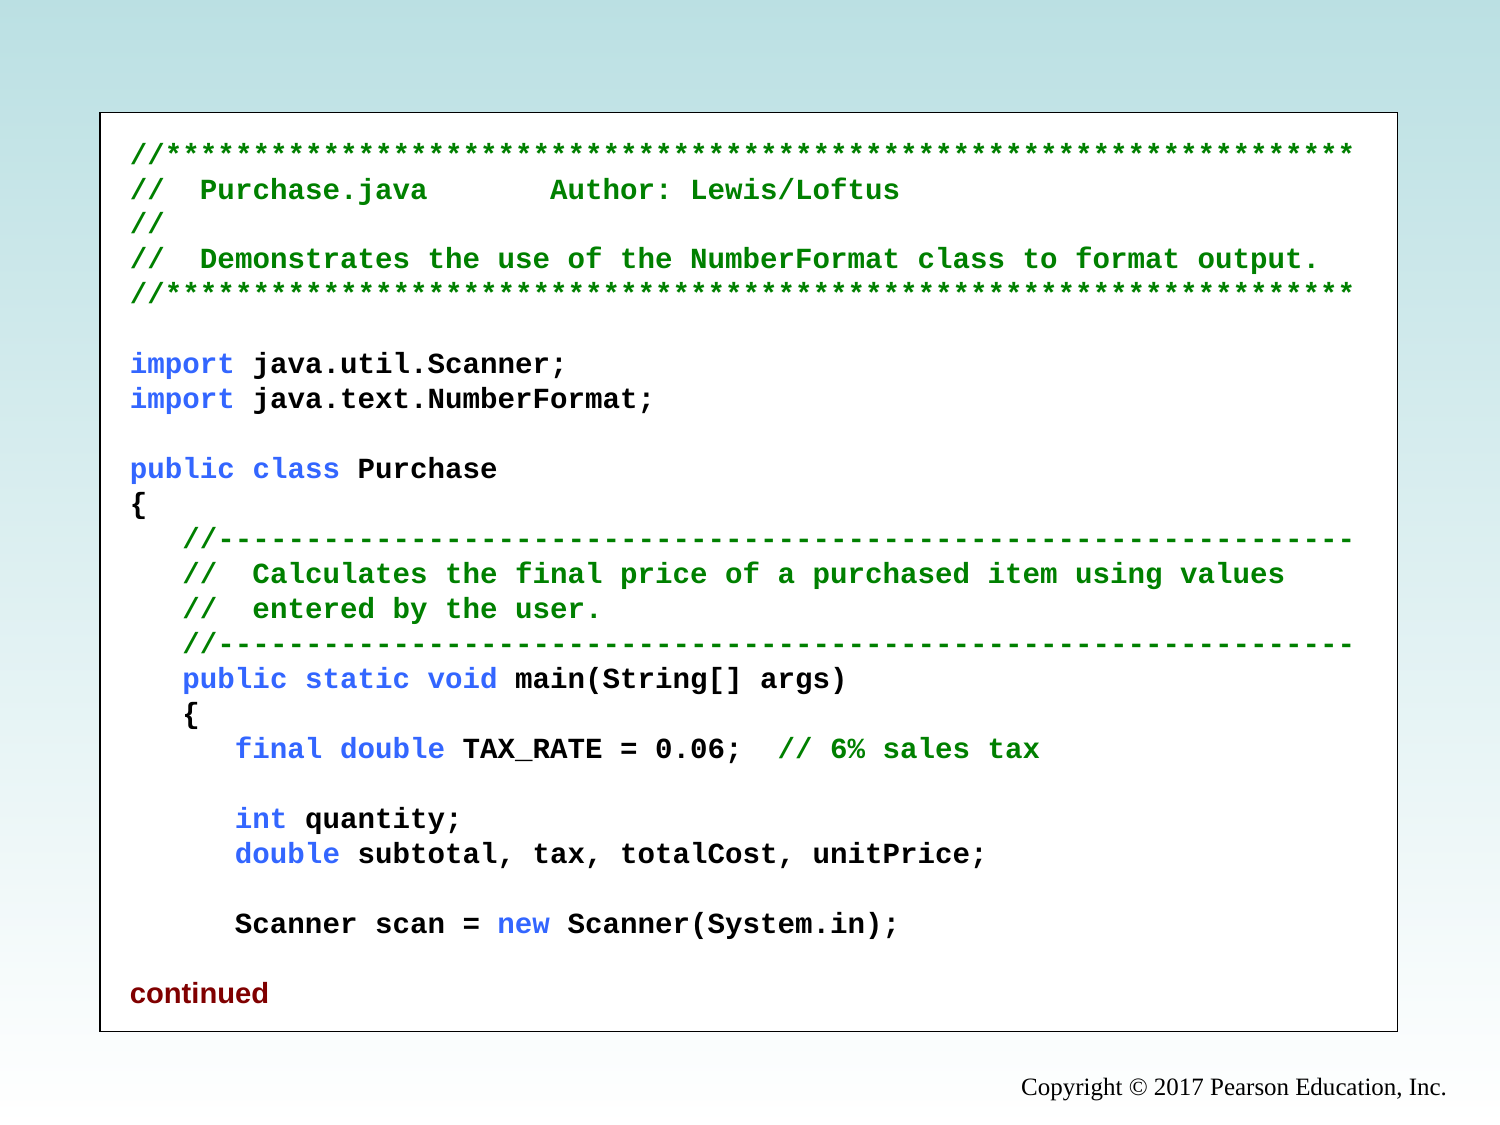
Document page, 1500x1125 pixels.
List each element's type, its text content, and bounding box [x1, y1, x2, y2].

text_box //******************************************************************** // Purchase.java Author: Lewis/Loftus // // Demonstrates the use of the NumberFormat class to format output. //******************************************************************** import java.util.Scanner; import java.text.NumberFormat; public class Purchase { //----------------------------------------------------------------- // Calculates the final price of a purchased item using values // entered by the user. //----------------------------------------------------------------- public static void main(String[] args) { final double TAX_RATE = 0.06; // 6% sales tax int quantity; double subtotal, tax, totalCost, unitPrice; Scanner scan = new Scanner(System.in); continued [99, 112, 1398, 1032]
footer Copyright © 2017 Pearson Education, Inc. [549, 1062, 1463, 1114]
